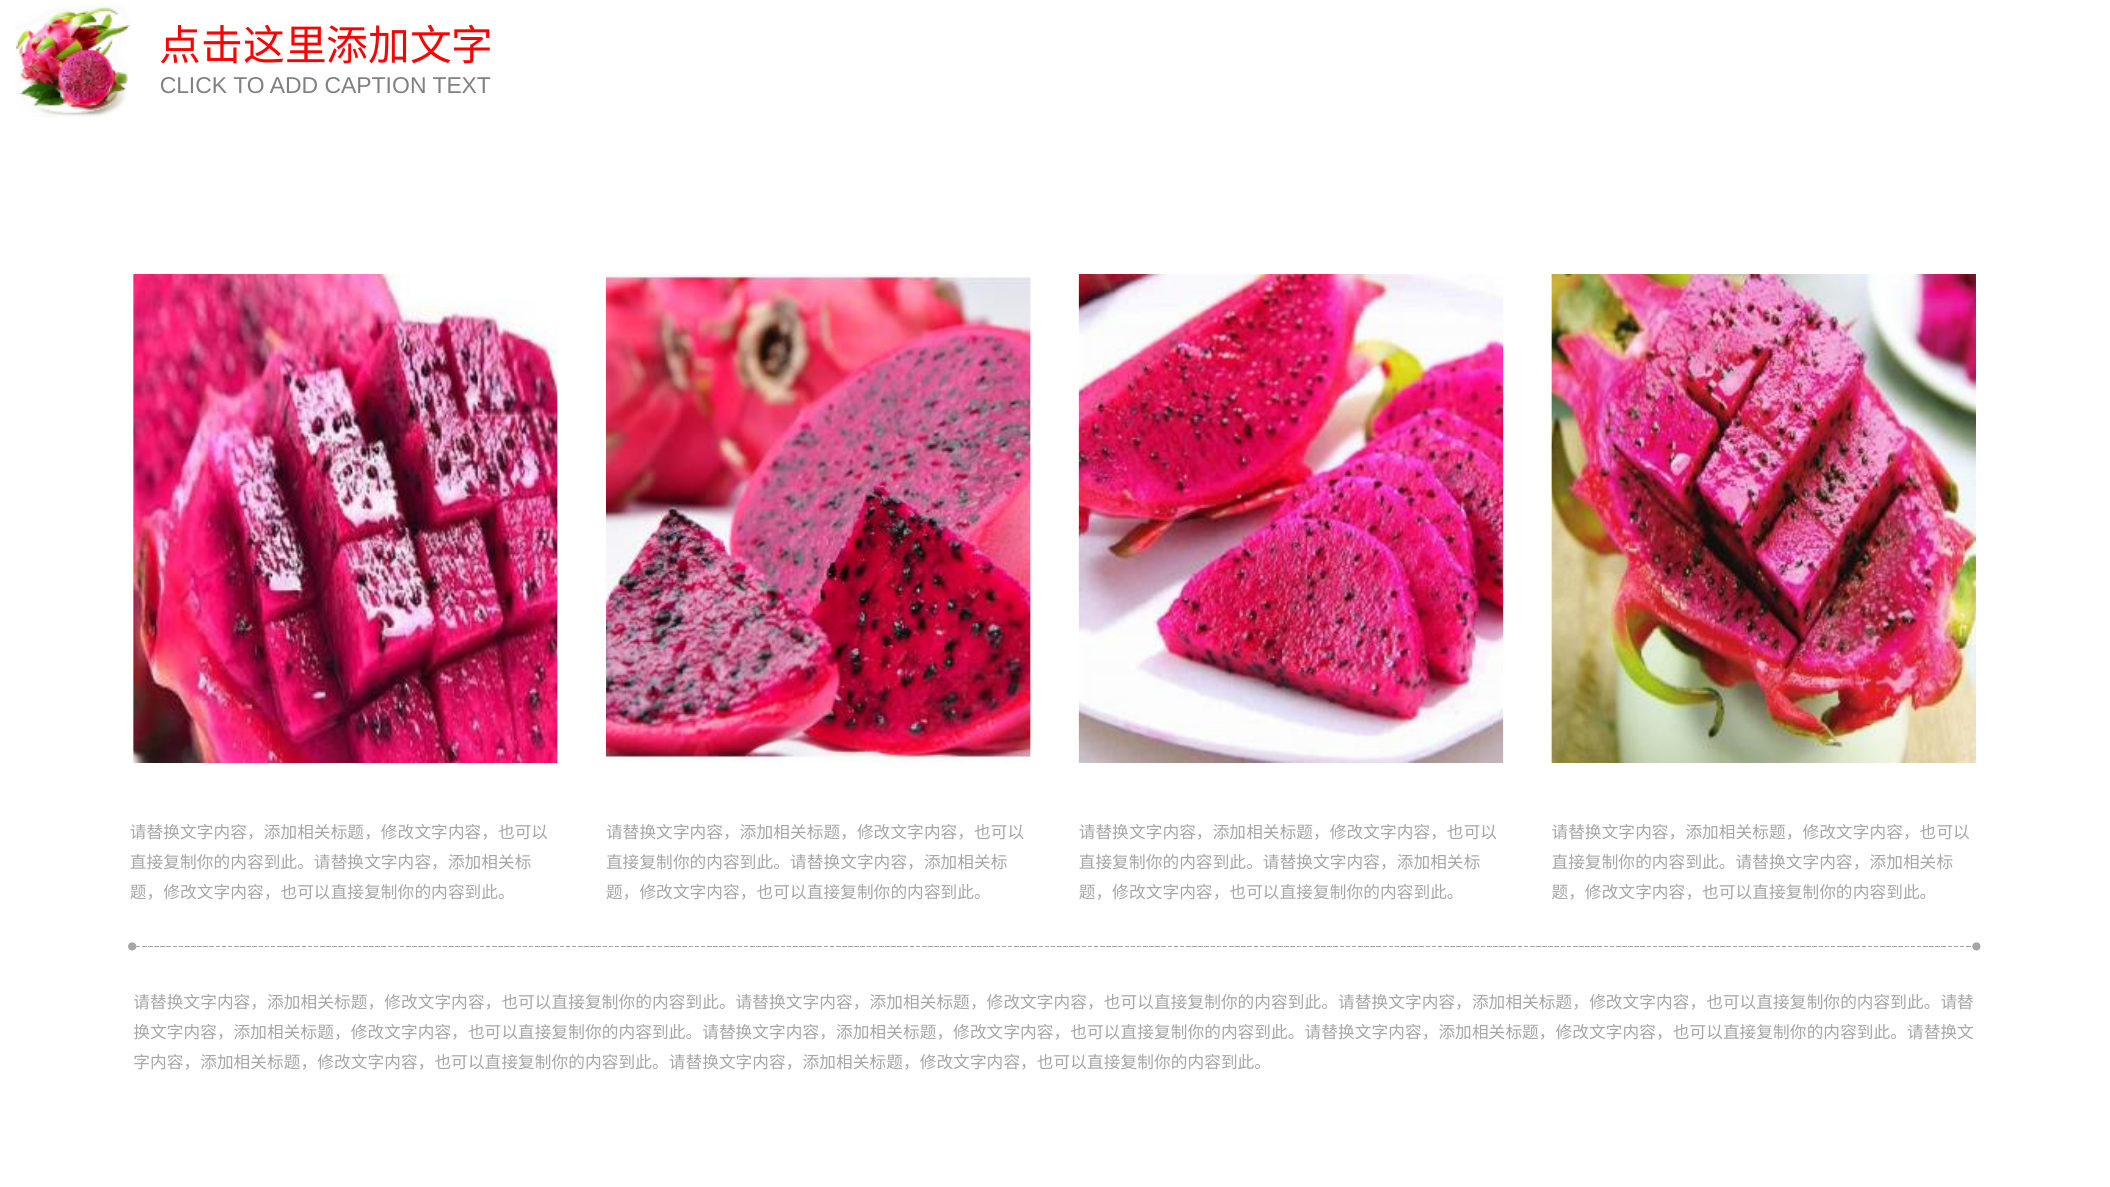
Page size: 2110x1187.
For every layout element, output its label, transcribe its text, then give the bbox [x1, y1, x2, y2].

text_box [605, 272, 1031, 763]
text_box [132, 273, 559, 764]
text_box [15, 2, 539, 119]
text_box 请替换文字内容，添加相关标题，修改文字内容，也可以直接复制你的内容到此。请替换文字内容，添加相关标题，修改文字内容，也可以直接复制你的内容到此。 [606, 811, 1031, 902]
text_box 请替换文字内容，添加相关标题，修改文字内容，也可以直接复制你的内容到此。请替换文字内容，添加相关标题，修改文字内容，也可以直接复制你的内容到此。 [1078, 811, 1504, 902]
text_box 请替换文字内容，添加相关标题，修改文字内容，也可以直接复制你的内容到此。请替换文字内容，添加相关标题，修改文字内容，也可以直接复制你的内容到此。请替换文字内容，添加相关标题，修改文字内容，也可以直接复制你的内容到此。请替换文字内容，添加相关标题，修改文字内容，也可以直接复制你的内容到此。请替换文字内容，添加相关标题，修改文字内容，也可以直接复制你的内容到此。请替换文字内容，添加相关标题，修改文字内容，也可以直接复制你的内容到此。请替换文字内容，添加相关标题，修改文字内容，也可以直接复制你的内容到此。请替换文字内容，添加相关标题，修改文字内容，也可以直接复制你的内容到此。 [133, 981, 1976, 1072]
text_box [1551, 273, 1977, 764]
text_box 请替换文字内容，添加相关标题，修改文字内容，也可以直接复制你的内容到此。请替换文字内容，添加相关标题，修改文字内容，也可以直接复制你的内容到此。 [130, 812, 558, 902]
text_box [1078, 273, 1504, 764]
text_box 请替换文字内容，添加相关标题，修改文字内容，也可以直接复制你的内容到此。请替换文字内容，添加相关标题，修改文字内容，也可以直接复制你的内容到此。 [1551, 811, 1976, 902]
